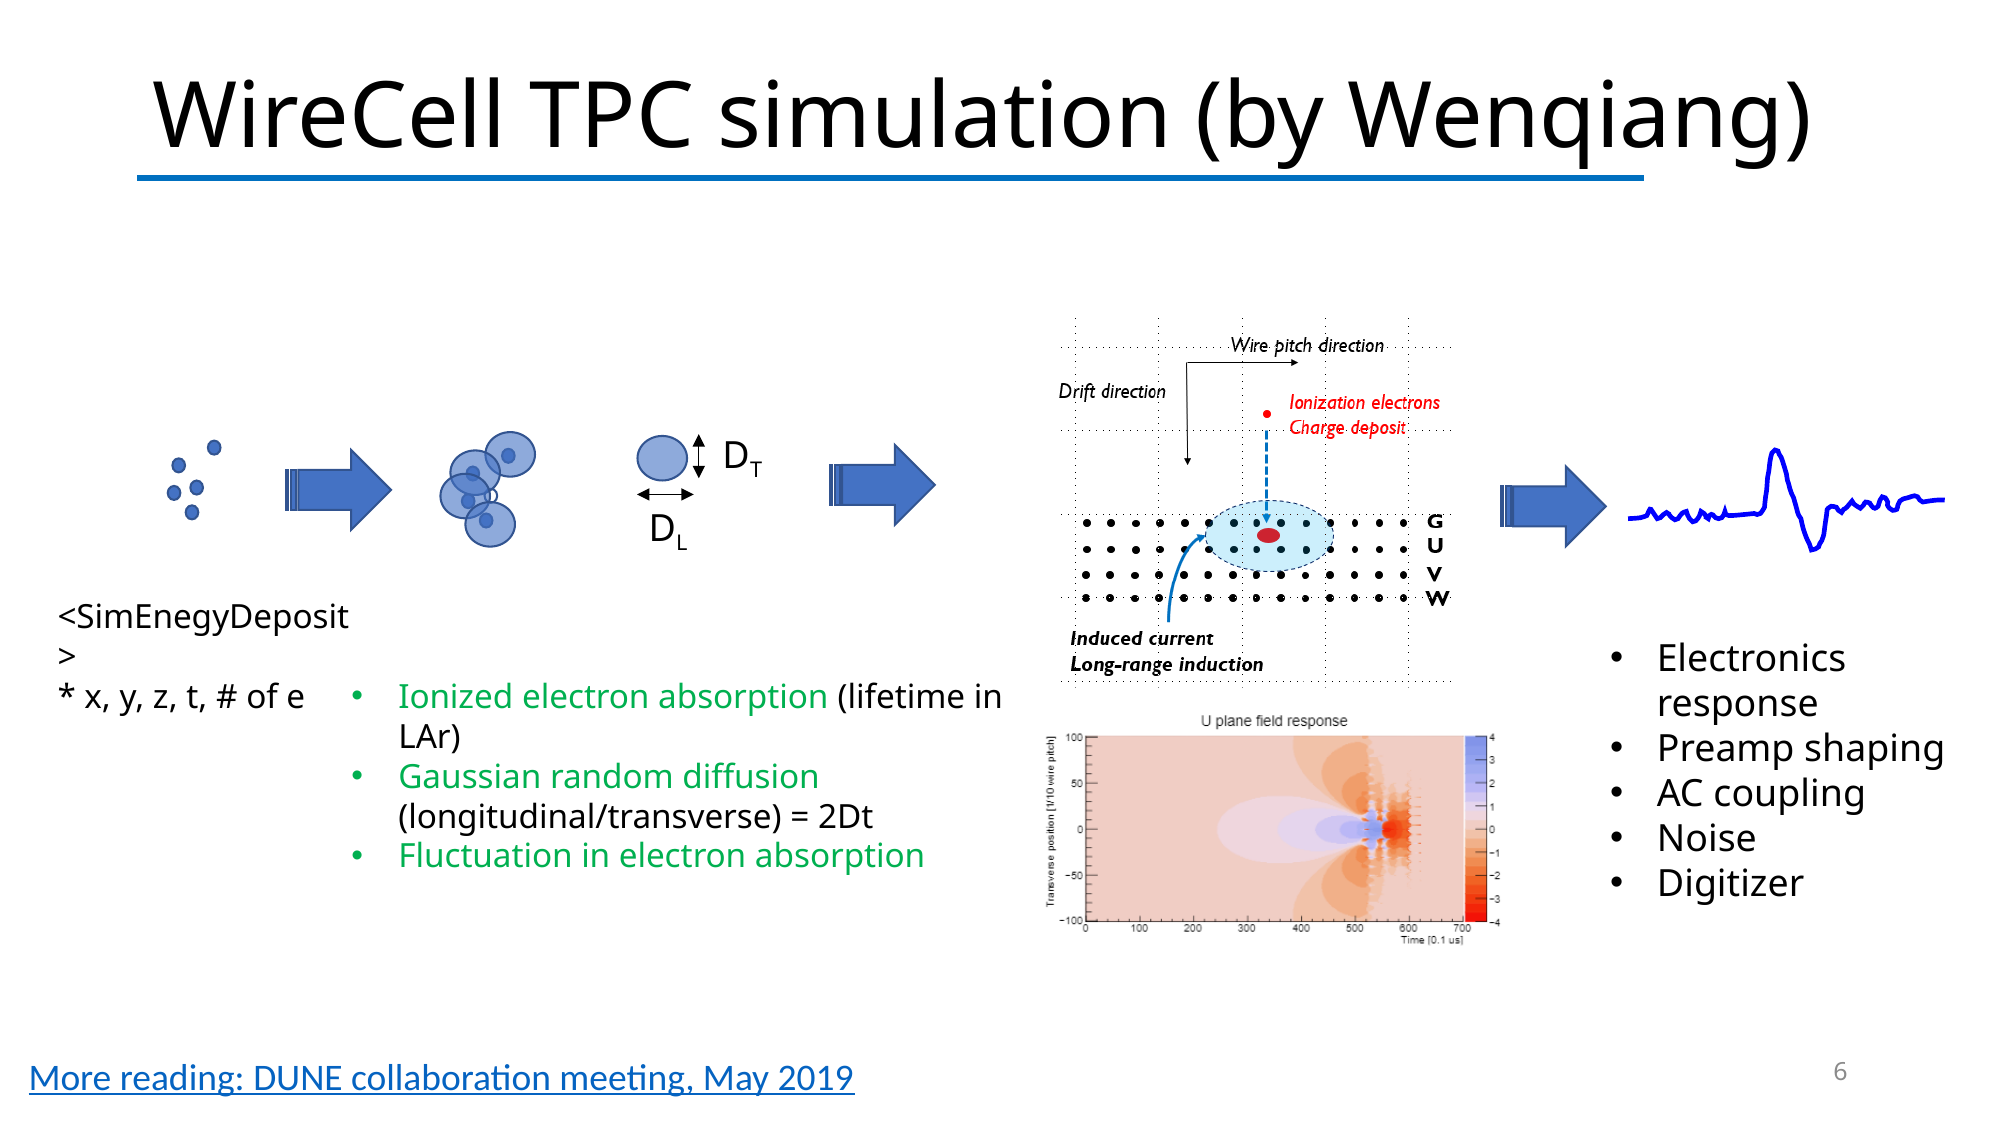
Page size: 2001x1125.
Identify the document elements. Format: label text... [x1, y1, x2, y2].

text_box [1500, 485, 1504, 527]
text_box More reading: DUNE collaboration meeting, May 2019 [13, 1045, 914, 1106]
text_box [290, 447, 393, 533]
text_box [1628, 448, 1945, 552]
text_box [440, 432, 535, 547]
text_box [633, 423, 839, 557]
text_box [285, 469, 289, 511]
picture [1024, 695, 1515, 951]
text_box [167, 440, 221, 520]
title WireCell TPC simulation (by Wenqiang) [137, 59, 1863, 176]
text_box [839, 442, 937, 528]
text_box <SimEnegyDeposit> * x, y, z, t, # of e [42, 588, 378, 723]
picture [1055, 314, 1453, 688]
slide_number 6 [1412, 1042, 1863, 1103]
text_box [1505, 463, 1608, 549]
text_box Electronics response Preamp shaping AC coupling Noise Digitizer [1595, 626, 2000, 957]
